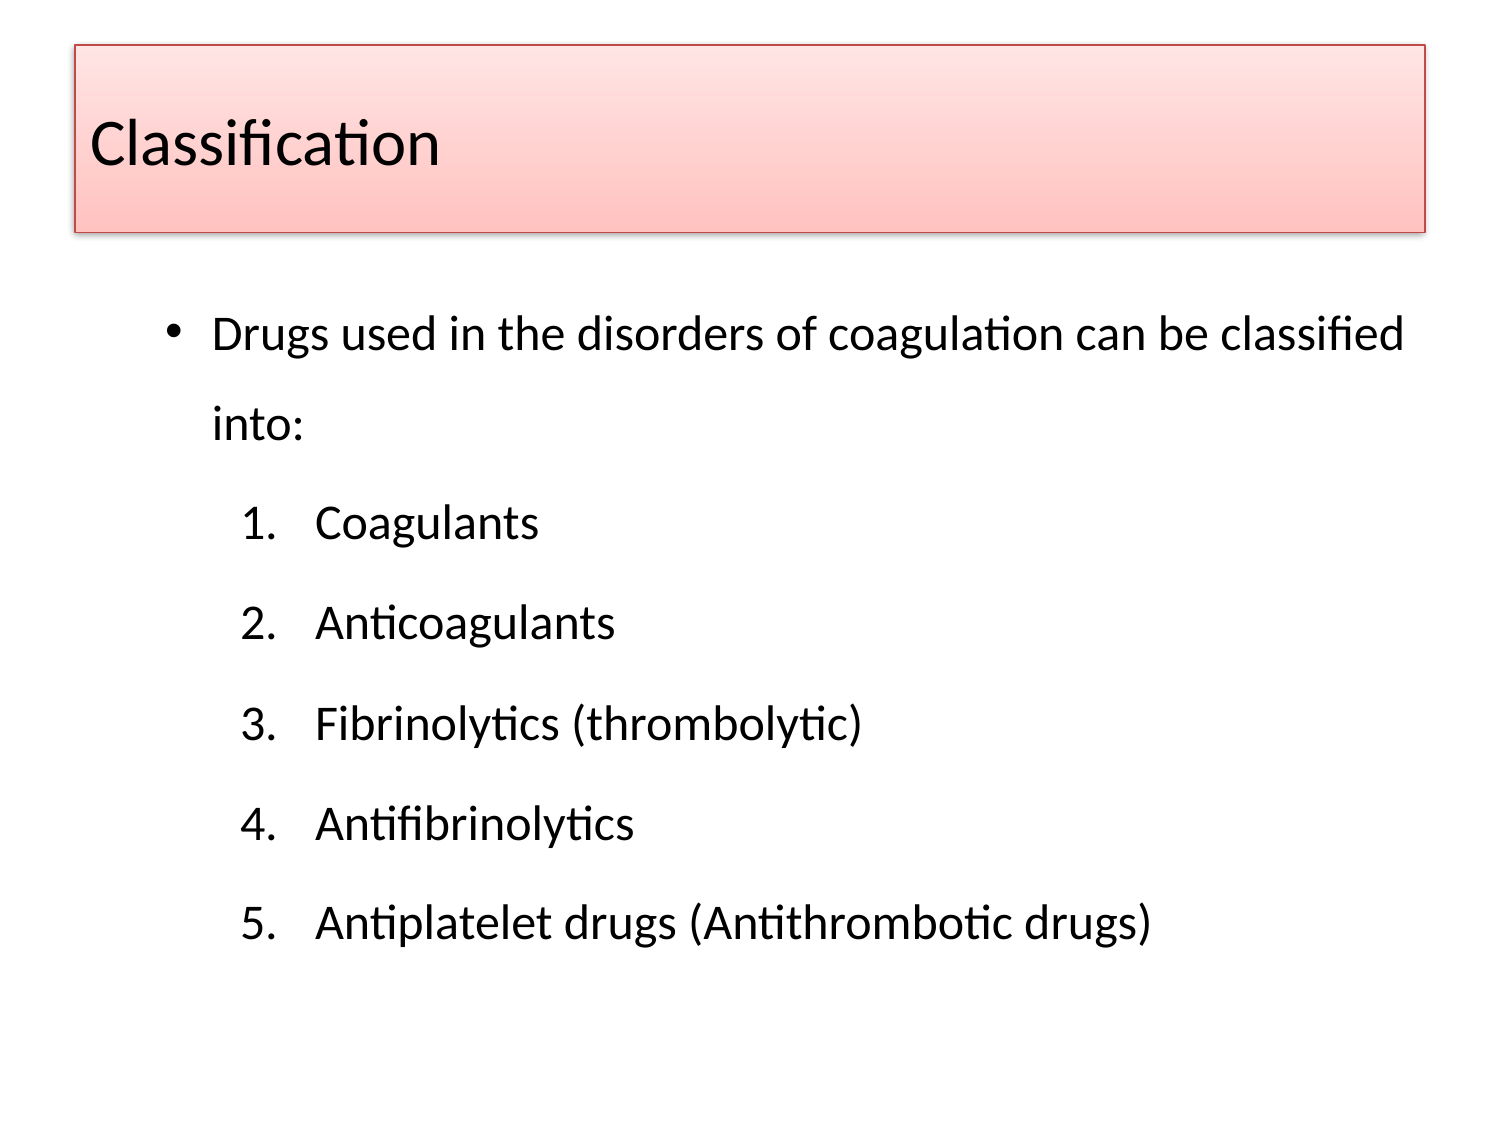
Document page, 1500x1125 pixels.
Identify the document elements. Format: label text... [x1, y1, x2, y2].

title Classification [74, 44, 1426, 233]
list Drugs used in the disorders of coagulation can be classified into: Coagulants Anticoagulants Fibrinolytics (thrombolytic) Antifibrinolytics Antiplatelet drugs (Antithrombotic drugs) [75, 262, 1425, 1005]
